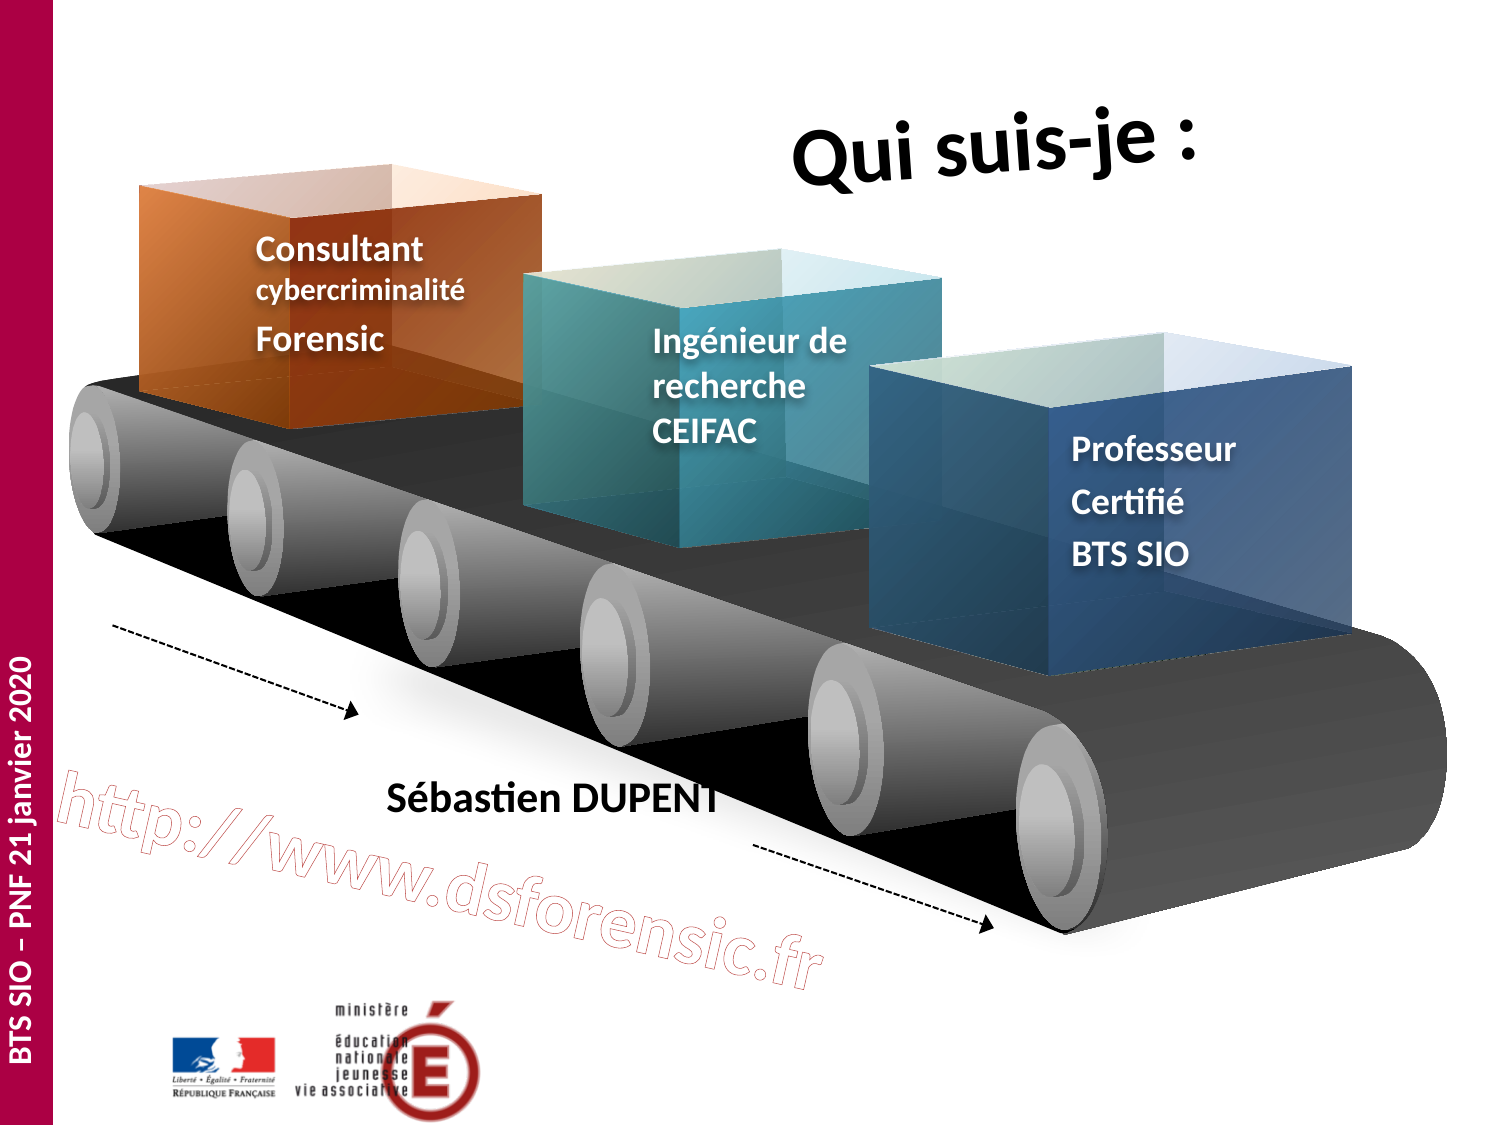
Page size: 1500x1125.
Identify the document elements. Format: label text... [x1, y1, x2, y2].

text_box http://www.dsforensic.fr [499, 943, 899, 1030]
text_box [523, 248, 942, 548]
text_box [138, 163, 542, 429]
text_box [752, 844, 995, 929]
picture [172, 998, 483, 1125]
text_box http://www.dsforensic.fr [0, 726, 63, 844]
text_box Qui suis-je : [775, 66, 1233, 211]
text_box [112, 625, 359, 715]
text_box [868, 331, 1352, 676]
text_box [68, 342, 1448, 935]
